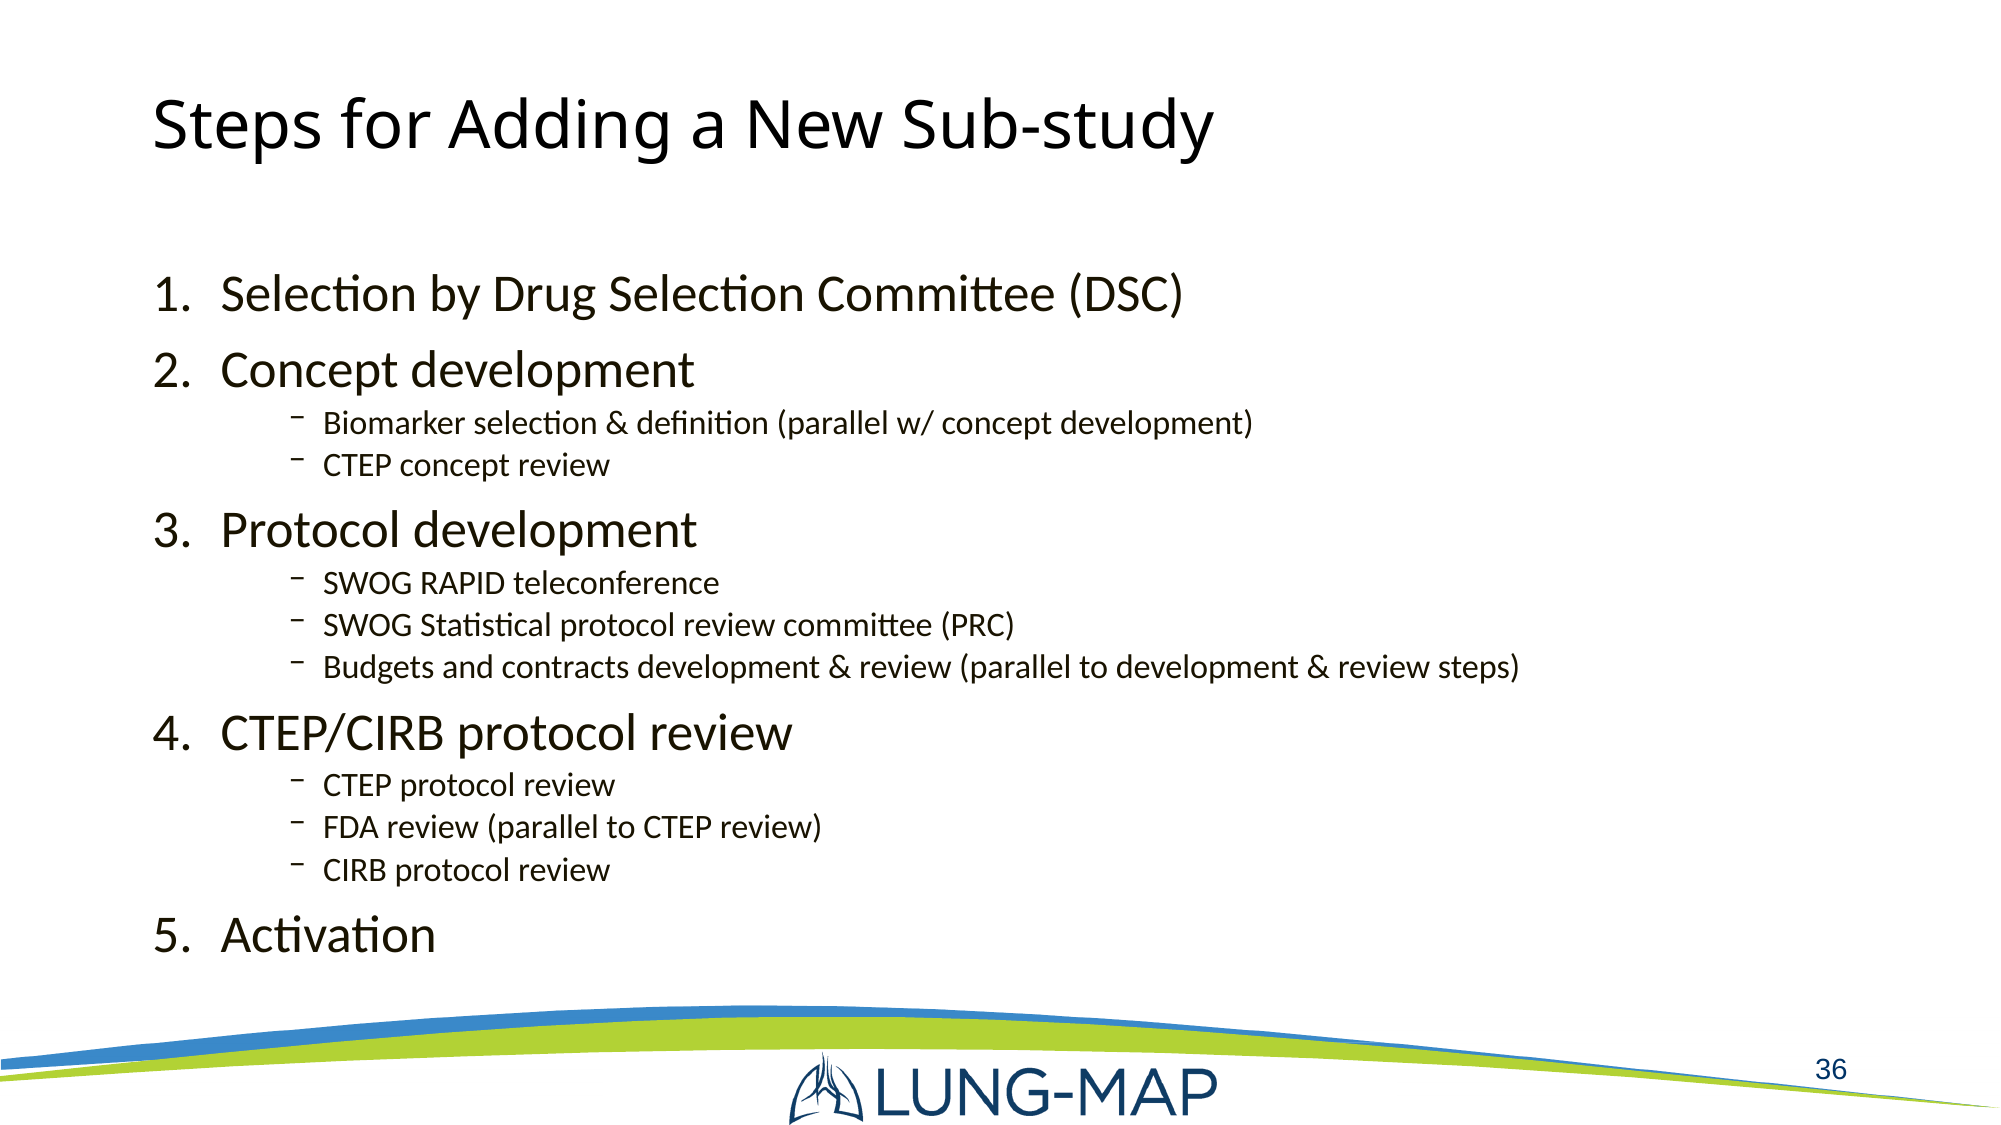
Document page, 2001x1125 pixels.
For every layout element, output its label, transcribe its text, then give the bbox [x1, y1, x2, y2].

list Selection by Drug Selection Committee (DSC) Concept development Biomarker selection & definition (parallel w/ concept development) CTEP concept review Protocol development SWOG RAPID teleconference SWOG Statistical protocol review committee (PRC) Budgets and contracts development & review (parallel to development & review steps) CTEP/CIRB protocol review CTEP protocol review FDA review (parallel to CTEP review) CIRB protocol review Activation [137, 257, 1863, 972]
title Steps for Adding a New Sub-study [137, 18, 1863, 236]
slide_number 36 [1412, 1042, 1863, 1103]
